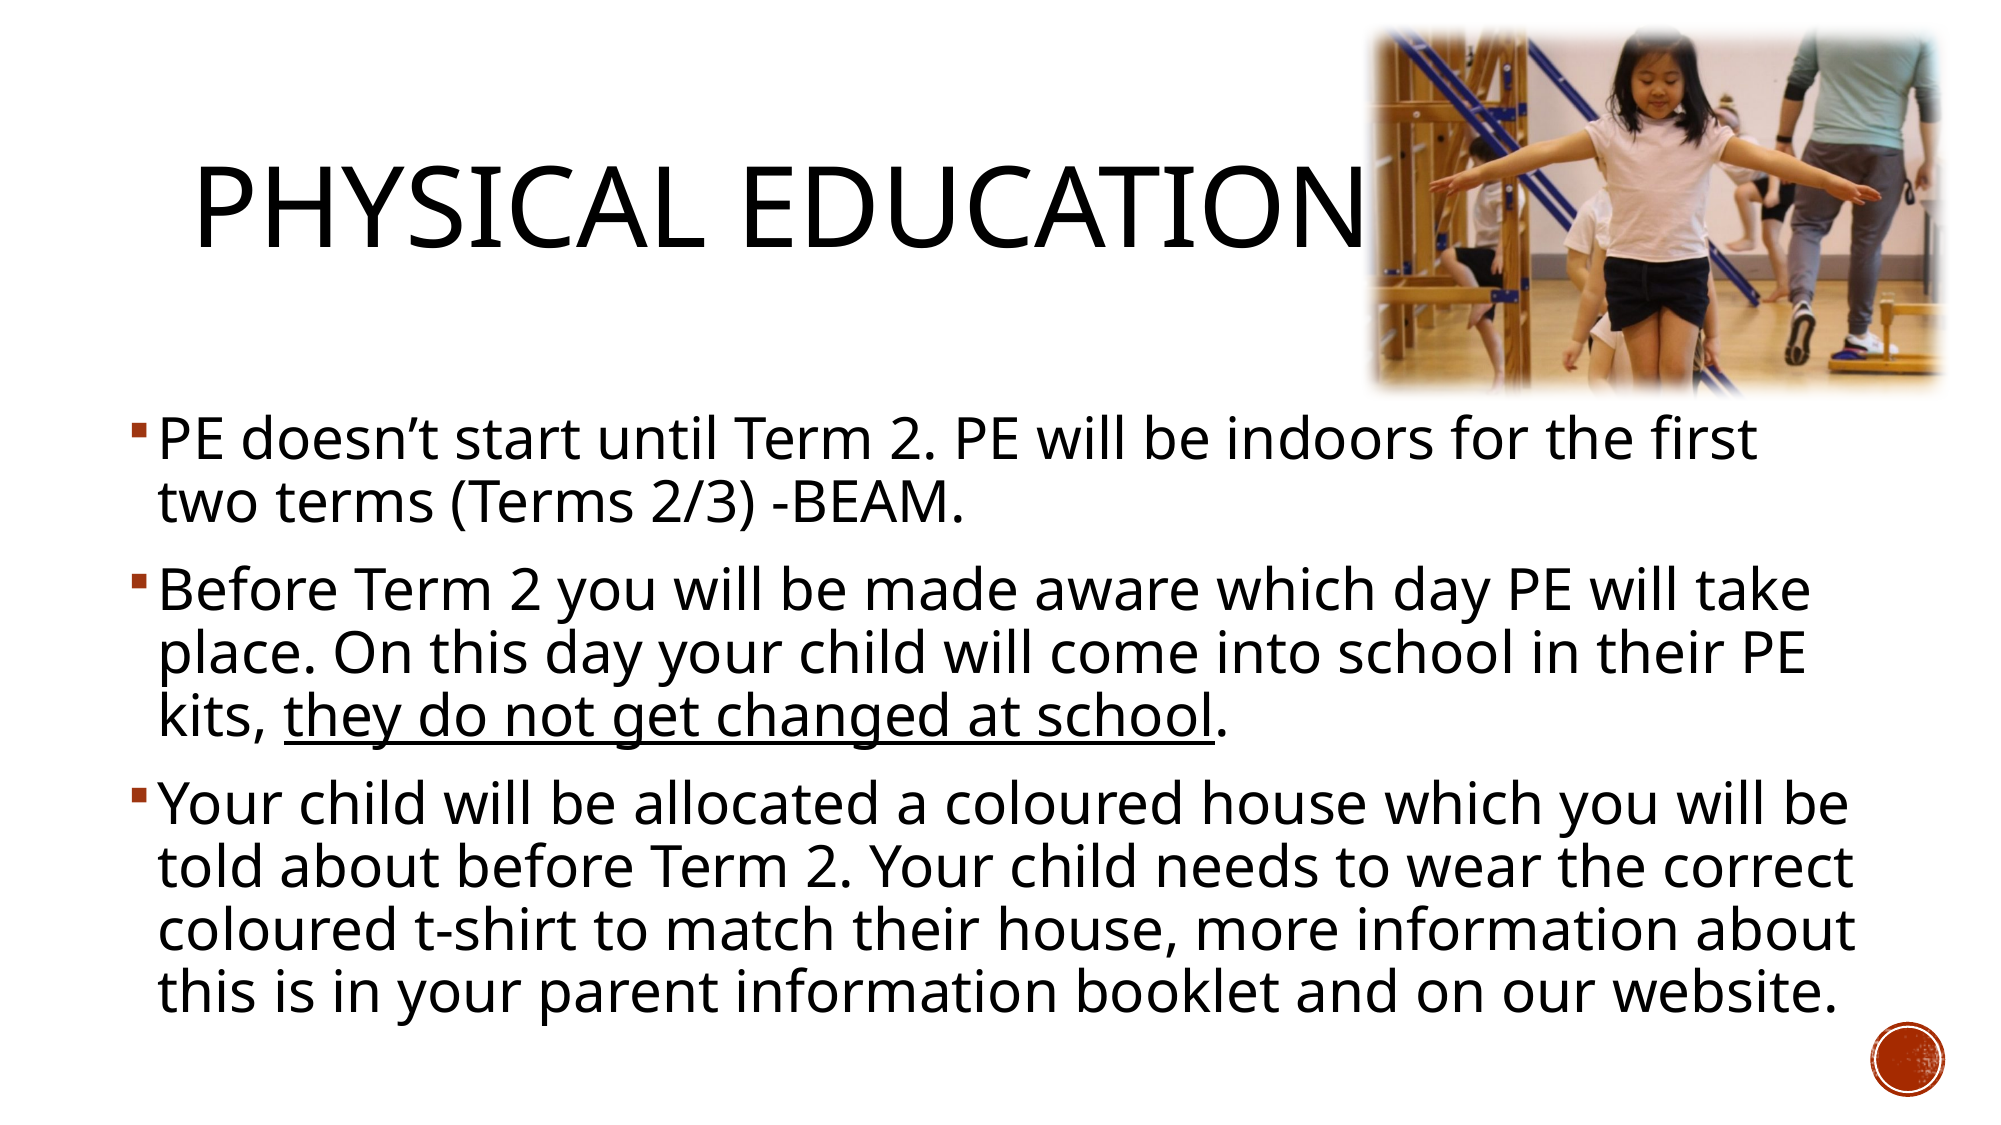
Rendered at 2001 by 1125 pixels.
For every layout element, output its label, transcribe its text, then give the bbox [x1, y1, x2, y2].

title Physical education [175, 79, 1360, 344]
list PE doesn’t start until Term 2. PE will be indoors for the first two terms (Terms 2/3) -BEAM. Before Term 2 you will be made aware which day PE will take place. On this day your child will come into school in their PE kits, they do not get changed at school. Your child will be allocated a coloured house which you will be told about before Term 2. Your child needs to wear the correct coloured t-shirt to match their house, more information about this is in your parent information booklet and on our website. [112, 401, 1888, 1062]
picture [1362, 24, 1949, 400]
